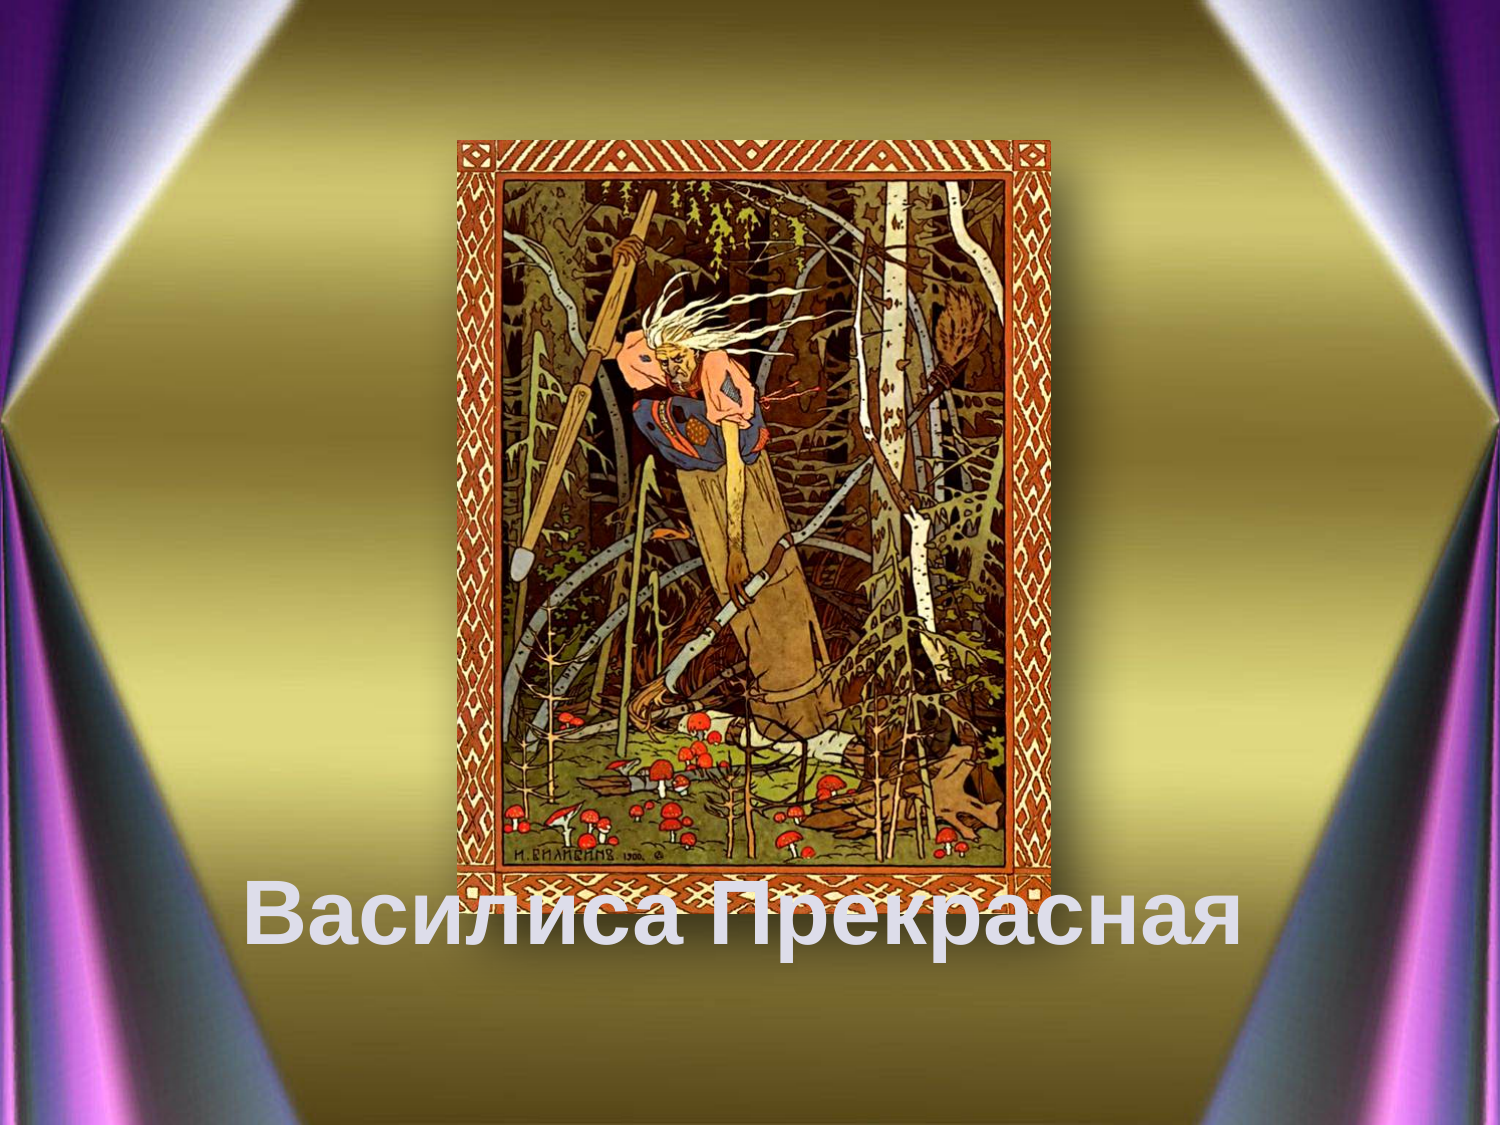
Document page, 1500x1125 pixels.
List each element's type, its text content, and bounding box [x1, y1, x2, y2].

picture [0, 0, 1500, 1125]
text_box Василиса Прекрасная [164, 808, 1325, 1008]
